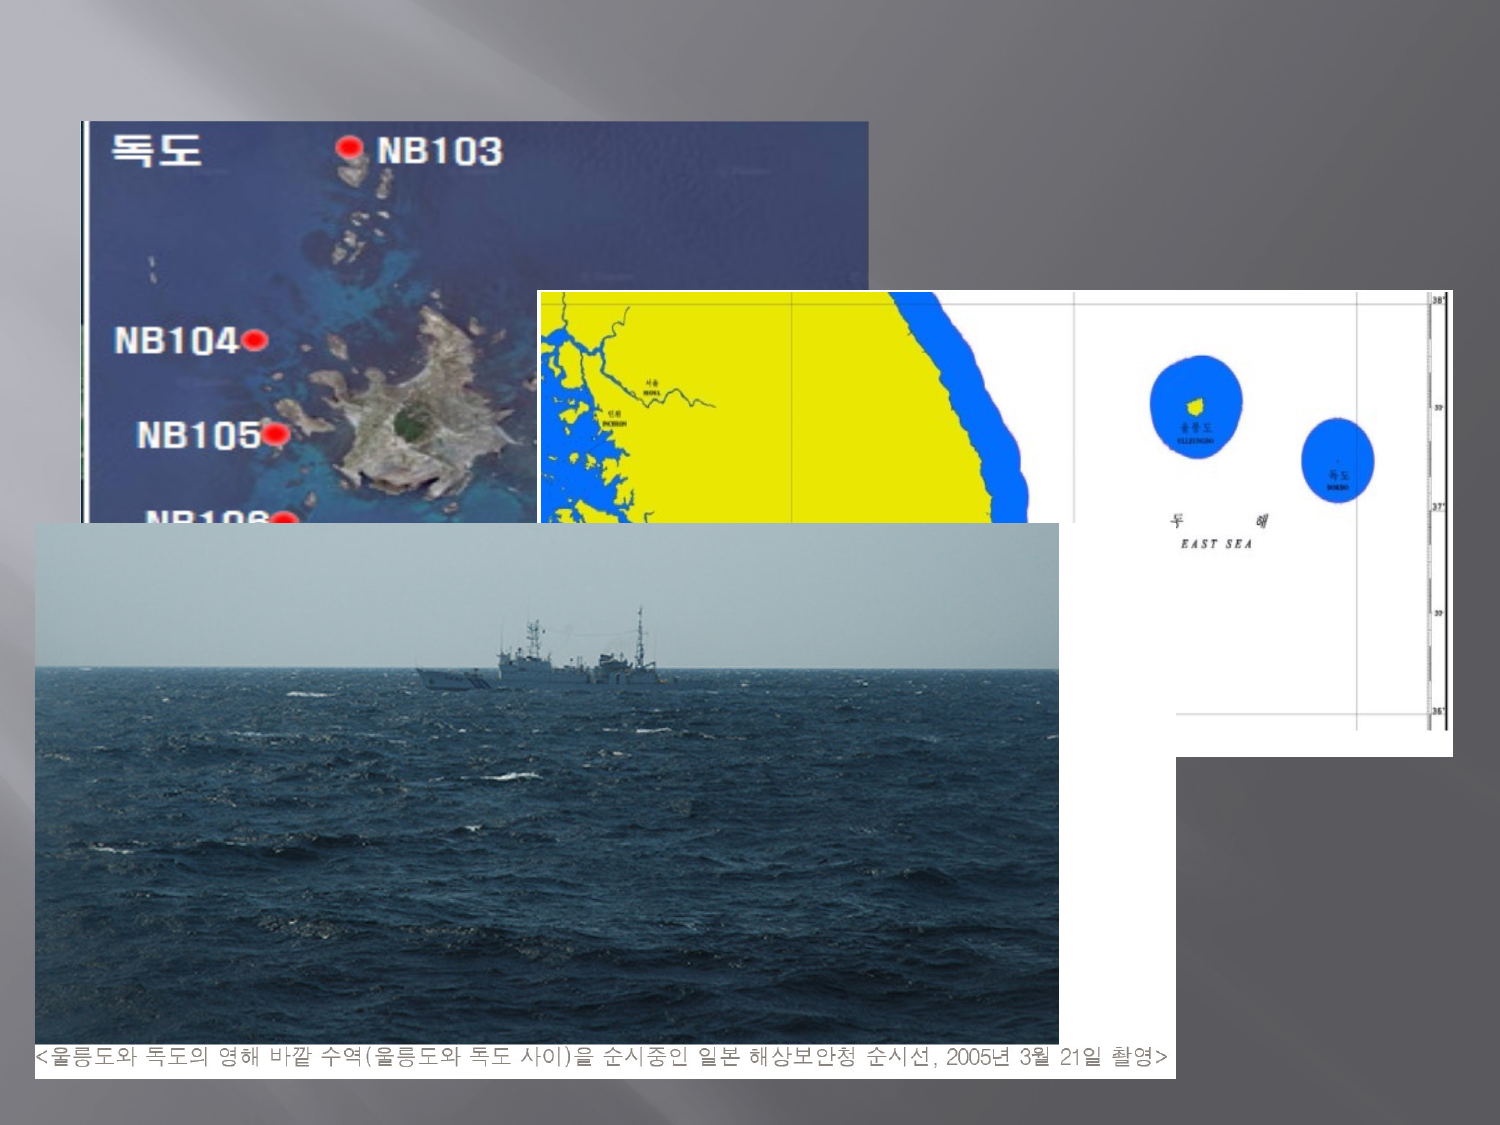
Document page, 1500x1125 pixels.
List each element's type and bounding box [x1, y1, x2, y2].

picture [35, 120, 1453, 1079]
